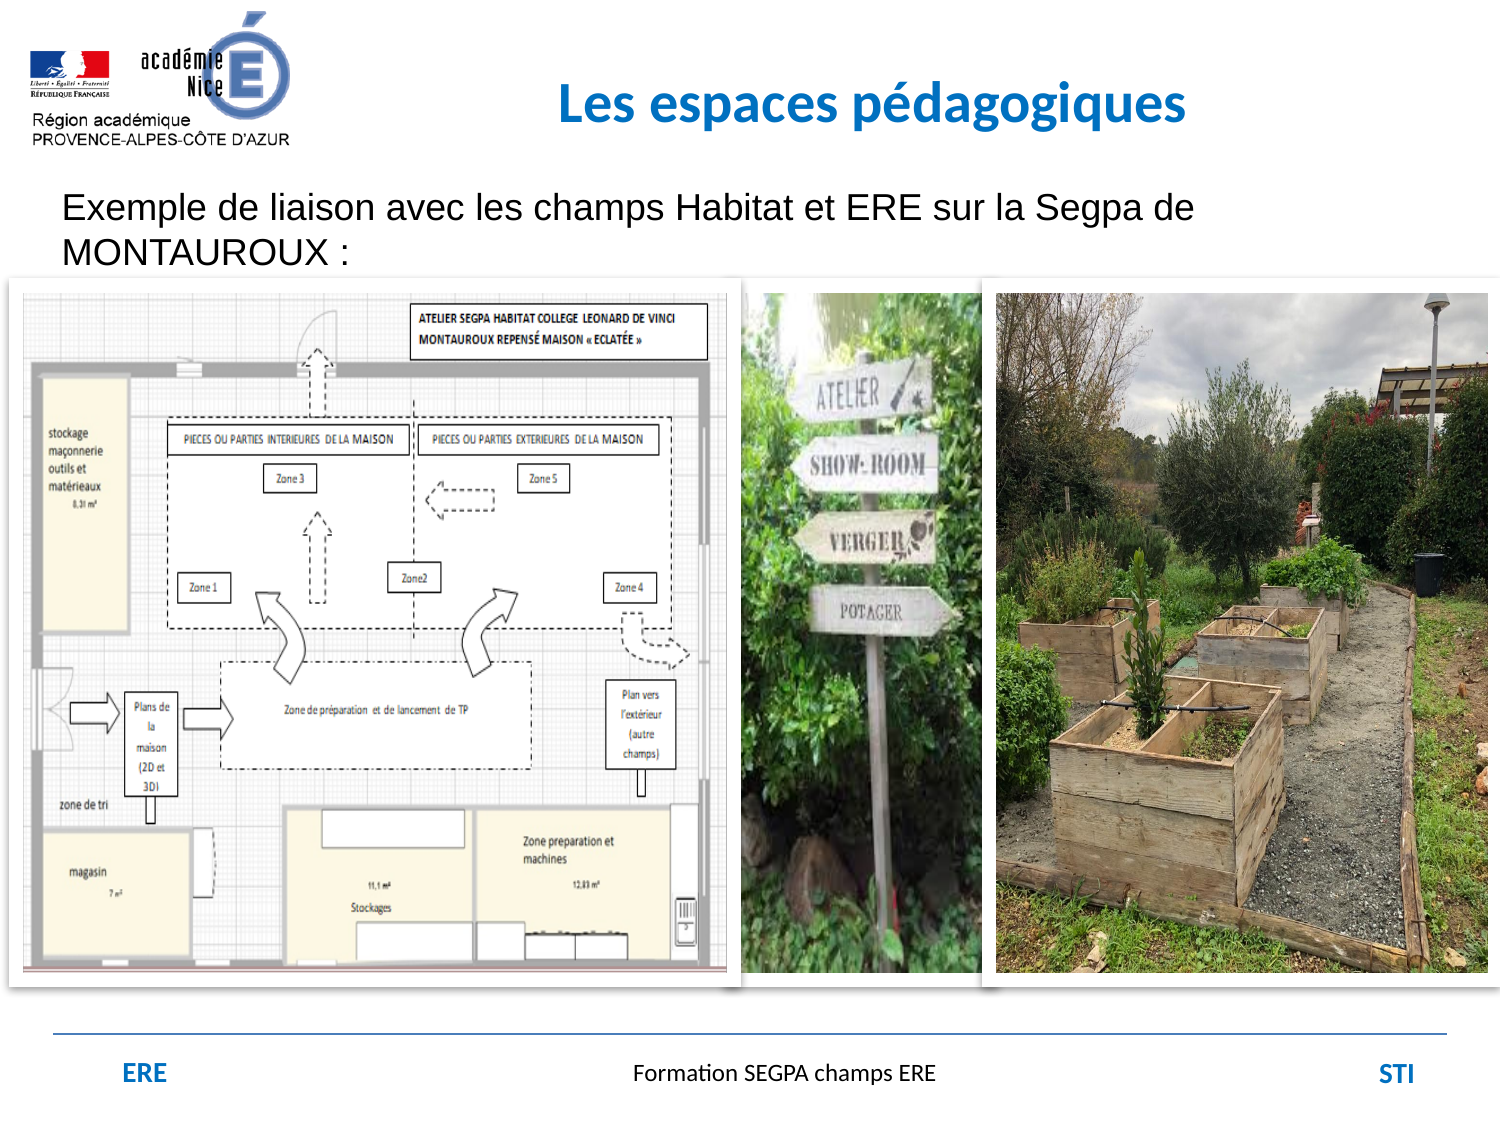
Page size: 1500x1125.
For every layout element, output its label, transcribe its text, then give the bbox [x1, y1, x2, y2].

picture [30, 10, 290, 150]
text_box Formation SEGPA champs ERE [447, 1043, 1123, 1102]
text_box ERE [29, 1030, 261, 1112]
picture [23, 292, 727, 973]
title Les espaces pédagogiques [294, 55, 1470, 144]
text_box Exemple de liaison avec les champs Habitat et ERE sur la Segpa de MONTAUROUX : [46, 175, 1465, 276]
picture [995, 292, 1489, 973]
picture [737, 292, 985, 973]
text_box STI [1309, 1030, 1491, 1113]
